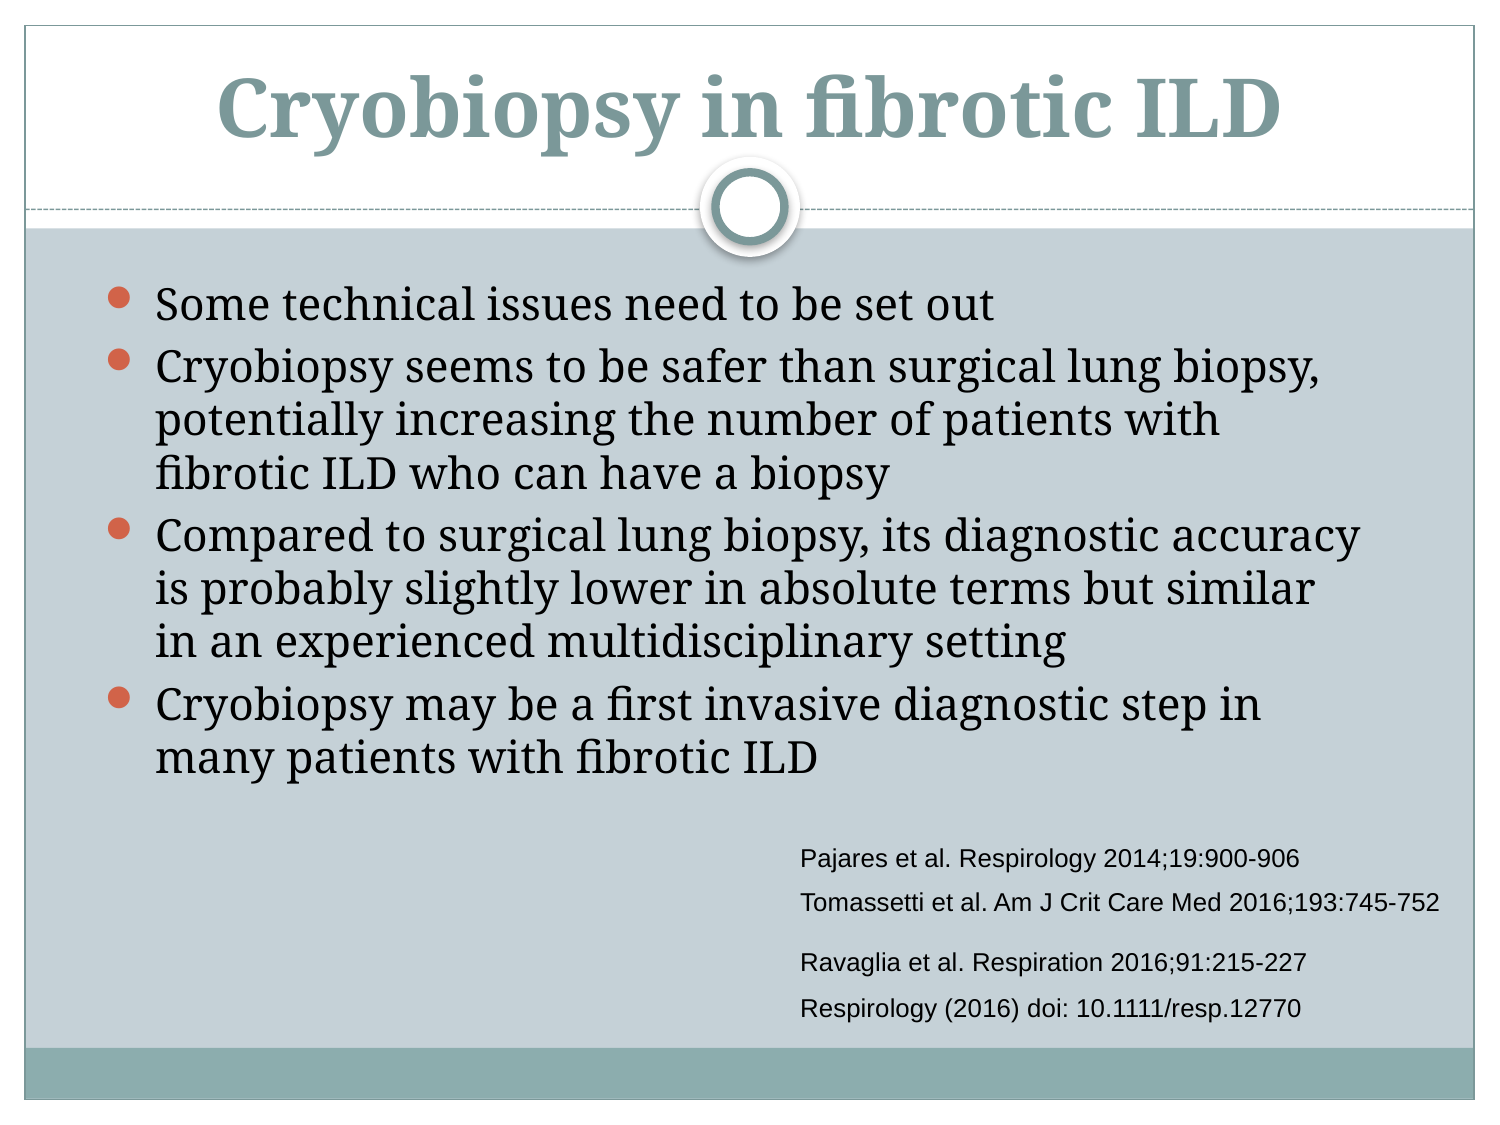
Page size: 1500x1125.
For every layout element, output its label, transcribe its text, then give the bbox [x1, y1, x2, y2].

title Cryobiopsy in fibrotic ILD [83, 37, 1417, 161]
text_box Pajares et al. Respirology 2014;19:900-906 Tomassetti et al. Am J Crit Care Med 2016;193:745-752 Ravaglia et al. Respiration 2016;91:215-227 Respirology (2016) doi: 10.1111/resp.12770 [785, 834, 1500, 1031]
list Some technical issues need to be set out Cryobiopsy seems to be safer than surgical lung biopsy, potentially increasing the number of patients with fibrotic ILD who can have a biopsy Compared to surgical lung biopsy, its diagnostic accuracy is probably slightly lower in absolute terms but similar in an experienced multidisciplinary setting Cryobiopsy may be a first invasive diagnostic step in many patients with fibrotic ILD [90, 268, 1387, 905]
